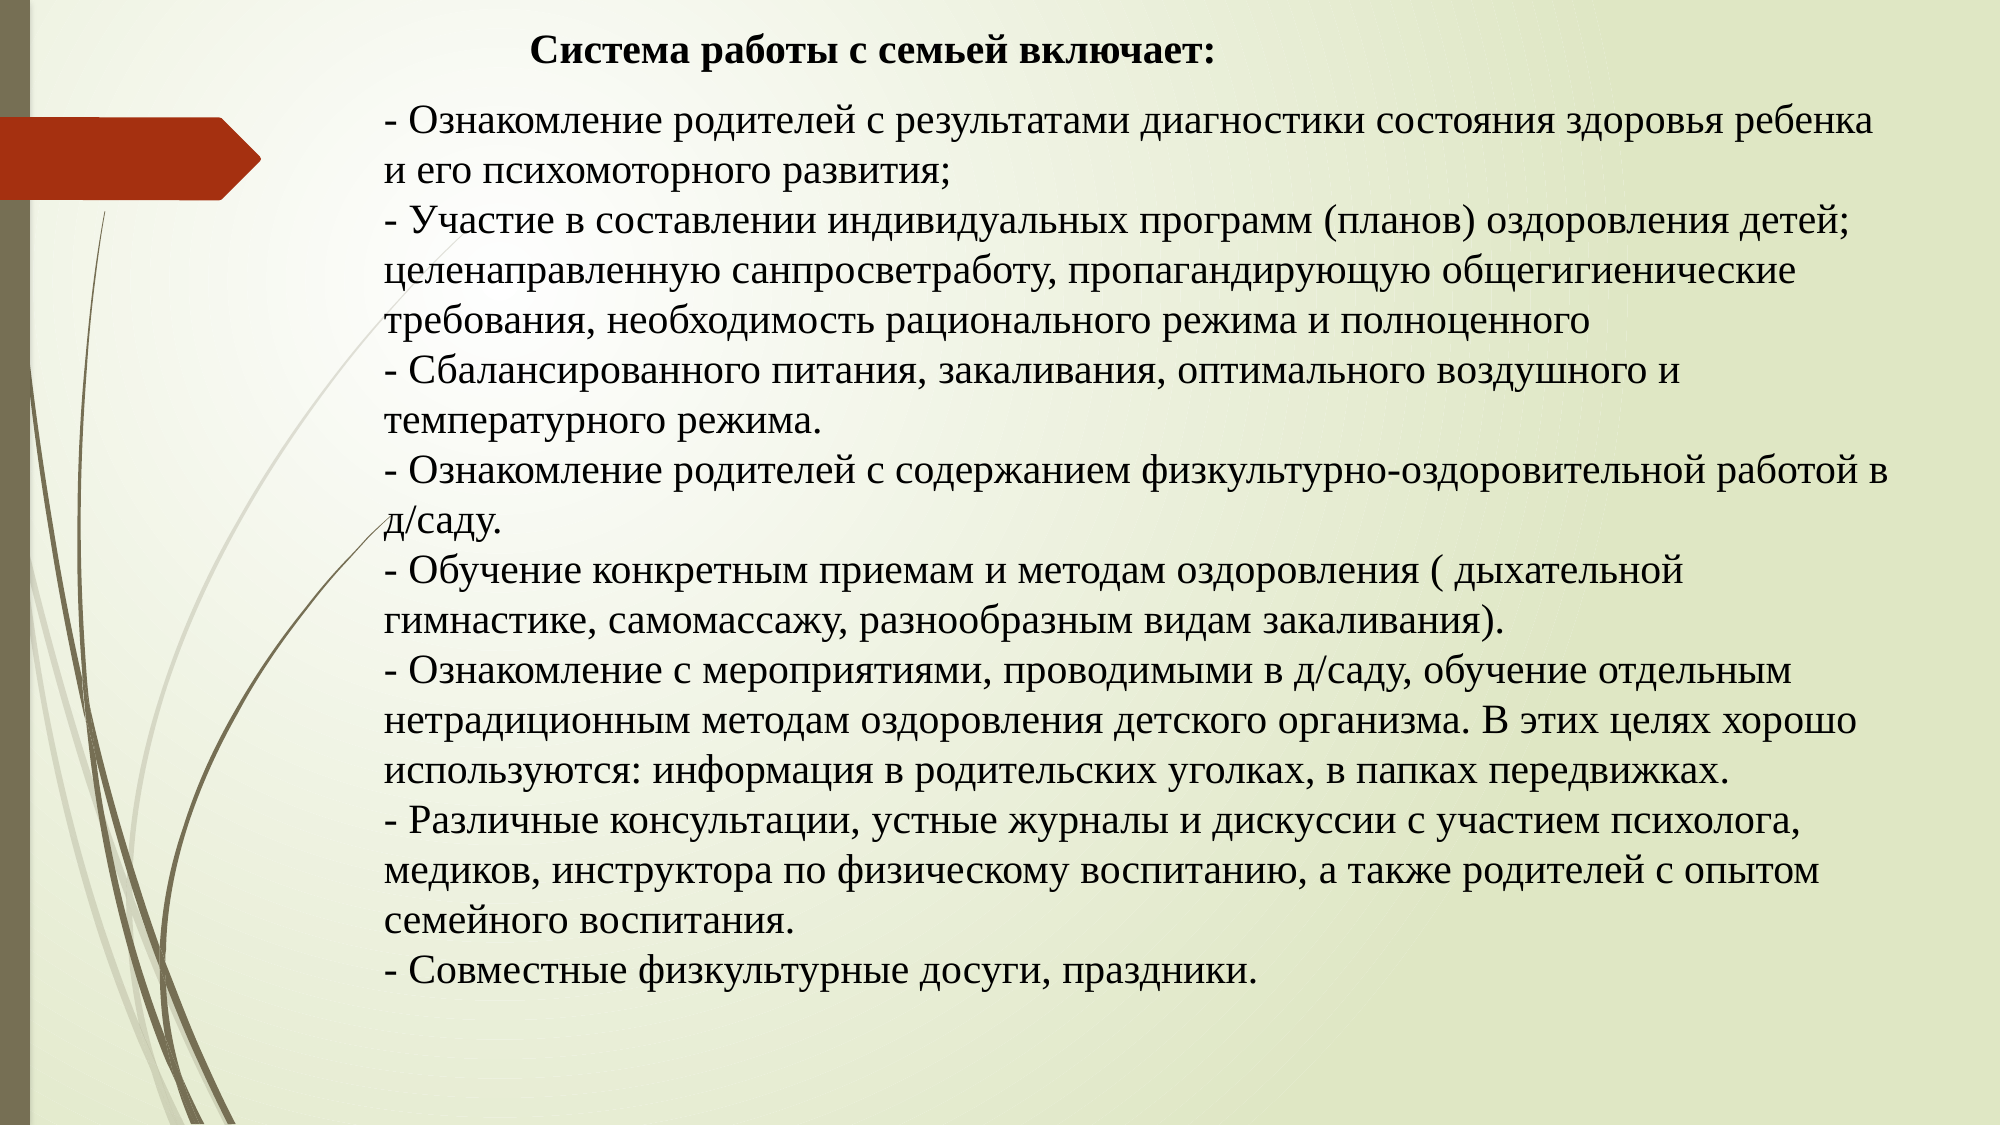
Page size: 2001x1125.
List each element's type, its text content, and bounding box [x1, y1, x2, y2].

text_box - Ознакомление родителей с результатами диагностики состояния здоровья ребенка и его психомоторного развития; - Участие в составлении индивидуальных программ (планов) оздоровления детей; целенаправленную санпросветработу, пропагандирующую общегигиенические требования, необходимость рационального режима и полноценного - Сбалансированного питания, закаливания, оптимального воздушного и температурного режима. - Ознакомление родителей с содержанием физкультурно-оздоровительной работой в д/саду. - Обучение конкретным приемам и методам оздоровления ( дыхательной гимнастике, самомассажу, разнообразным видам закаливания). - Ознакомление с мероприятиями, проводимыми в д/саду, обучение отдельным нетрадиционным методам оздоровления детского организма. В этих целях хорошо используются: информация в родительских уголках, в папках передвижках. - Различные консультации, устные журналы и дискуссии с участием психолога, медиков, инструктора по физическому воспитанию, а также родителей с опытом семейного воспитания. - Совместные физкультурные досуги, праздники. [369, 84, 1908, 1000]
text_box Система работы с семьей включает: [514, 14, 1232, 79]
